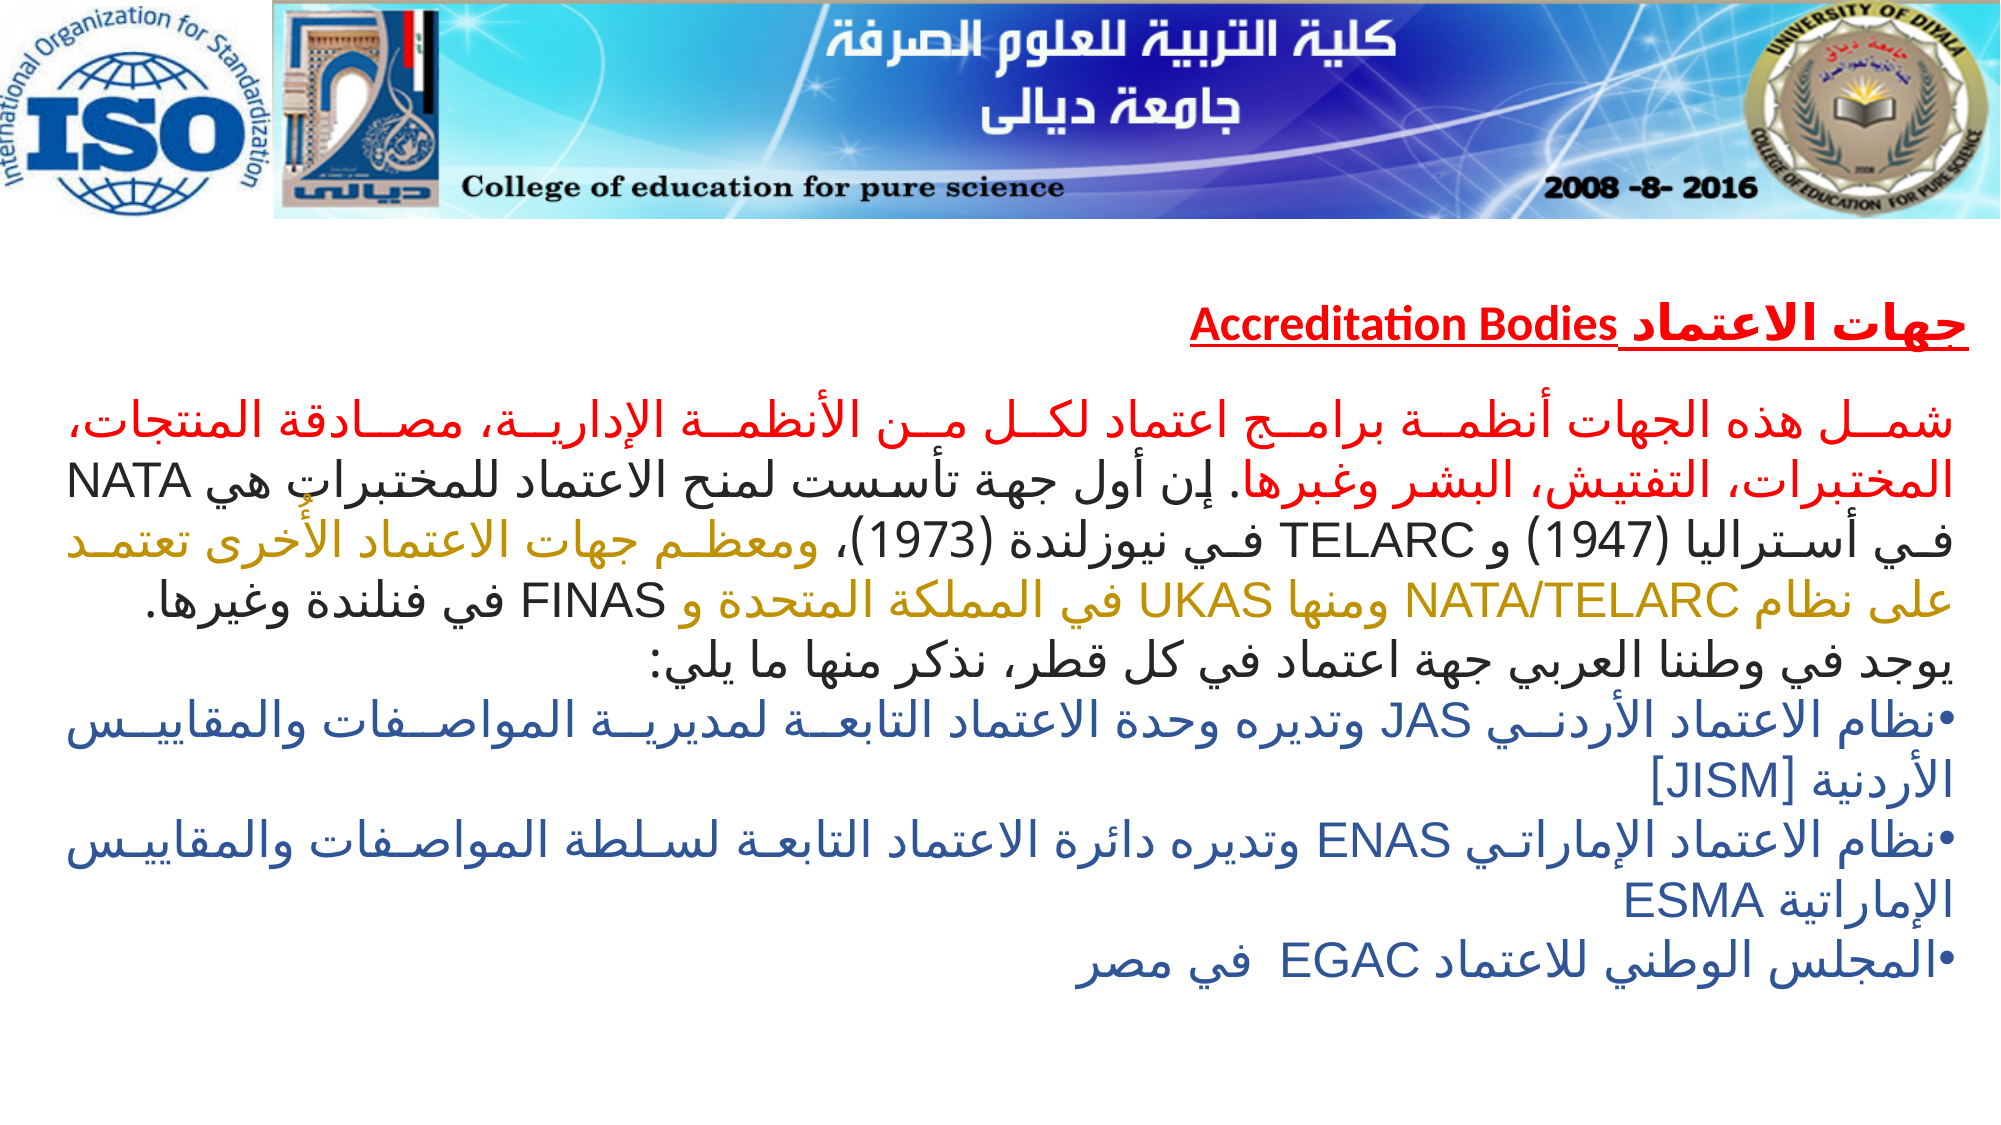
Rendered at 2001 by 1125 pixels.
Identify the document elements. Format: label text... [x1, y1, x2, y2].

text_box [0, 0, 2000, 219]
text_box جهات الاعتماد Accreditation Bodies [1175, 283, 1985, 358]
text_box شمل هذه الجهات أنظمة برامج اعتماد لكل من الأنظمة الإدارية، مصادقة المنتجات، المختبرات، التفتيش، البشر وغبرها. إن أول جهة تأسست لمنح الاعتماد للمختبرات هي NATA في أستراليا (1947) و TELARC في نيوزلندة (1973)، ومعظم جهات الاعتماد الأُخرى تعتمد على نظام NATA/TELARC ومنها UKAS في المملكة المتحدة و FINAS في فنلندة وغيرها. يوجد في وطننا العربي جهة اعتماد في كل قطر، نذكر منها ما يلي: نظام الاعتماد الأردني JAS وتديره وحدة الاعتماد التابعة لمديرية المواصفات والمقاييس الأردنية [JISM] نظام الاعتماد الإماراتي ENAS وتديره دائرة الاعتماد التابعة لسلطة المواصفات والمقاييس الإماراتية ESMA المجلس الوطني للاعتماد EGAC في مصر [51, 379, 1971, 995]
